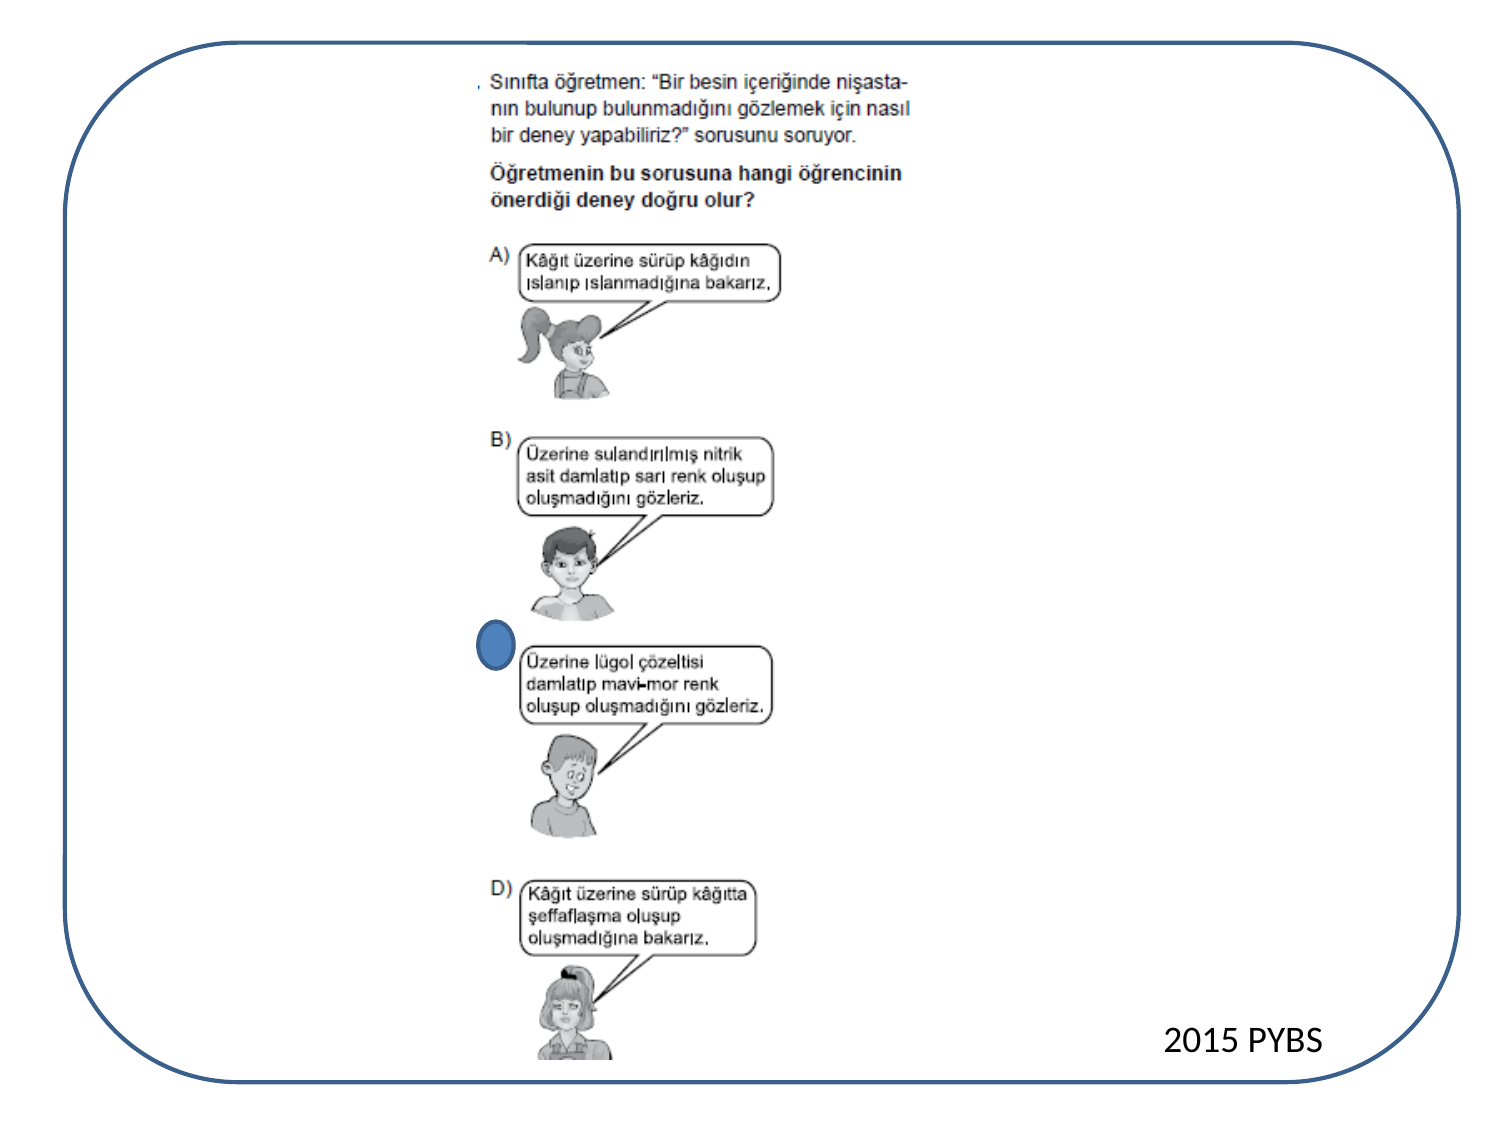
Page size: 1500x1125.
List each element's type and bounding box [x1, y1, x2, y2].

text_box [62, 40, 1461, 1085]
picture [477, 66, 918, 1060]
